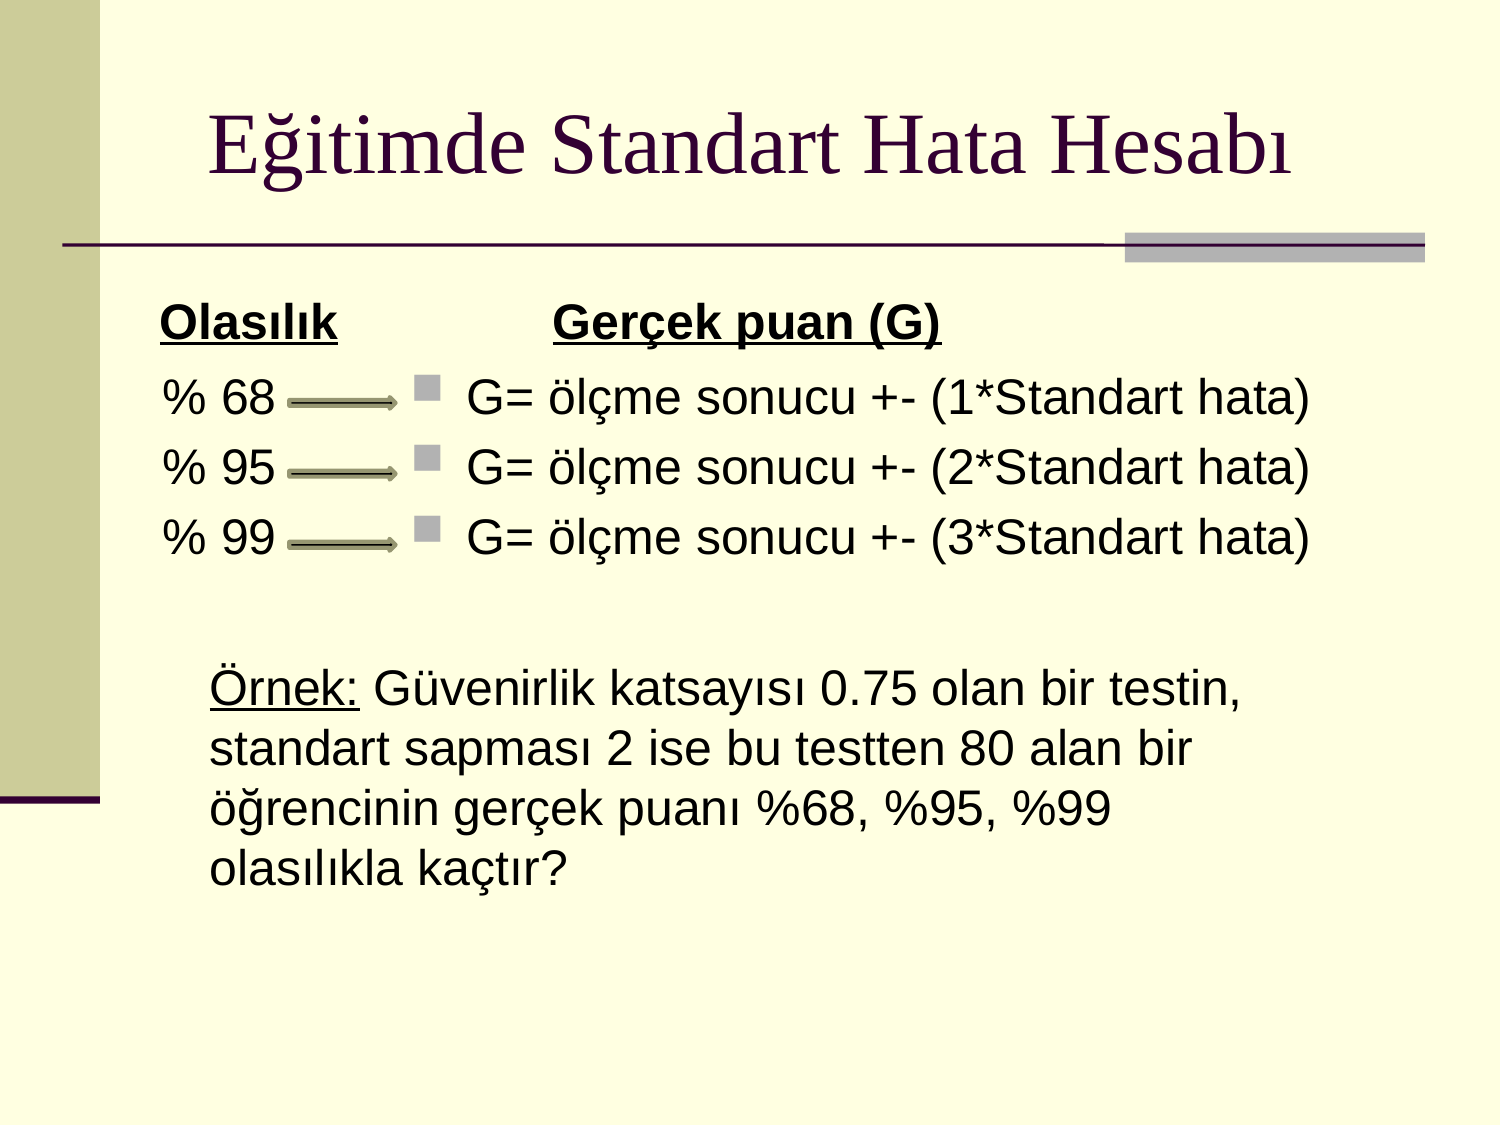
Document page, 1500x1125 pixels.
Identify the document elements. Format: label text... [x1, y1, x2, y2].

list G= ölçme sonucu +- (1*Standart hata) G= ölçme sonucu +- (2*Standart hata) G= ölçme sonucu +- (3*Standart hata) [395, 356, 1425, 598]
text_box [287, 395, 398, 411]
text_box Örnek: Güvenirlik katsayısı 0.75 olan bir testin, standart sapması 2 ise bu testten 80 alan bir öğrencinin gerçek puanı %68, %95, %99 olasılıkla kaçtır? [194, 647, 1294, 903]
list % 68 % 95 % 99 [147, 356, 395, 587]
text_box [287, 536, 398, 553]
list Gerçek puan (G) [537, 251, 1201, 356]
title Eğitimde Standart Hata Hesabı [75, 45, 1425, 233]
text_box [287, 465, 398, 482]
list Olasılık [75, 251, 537, 357]
